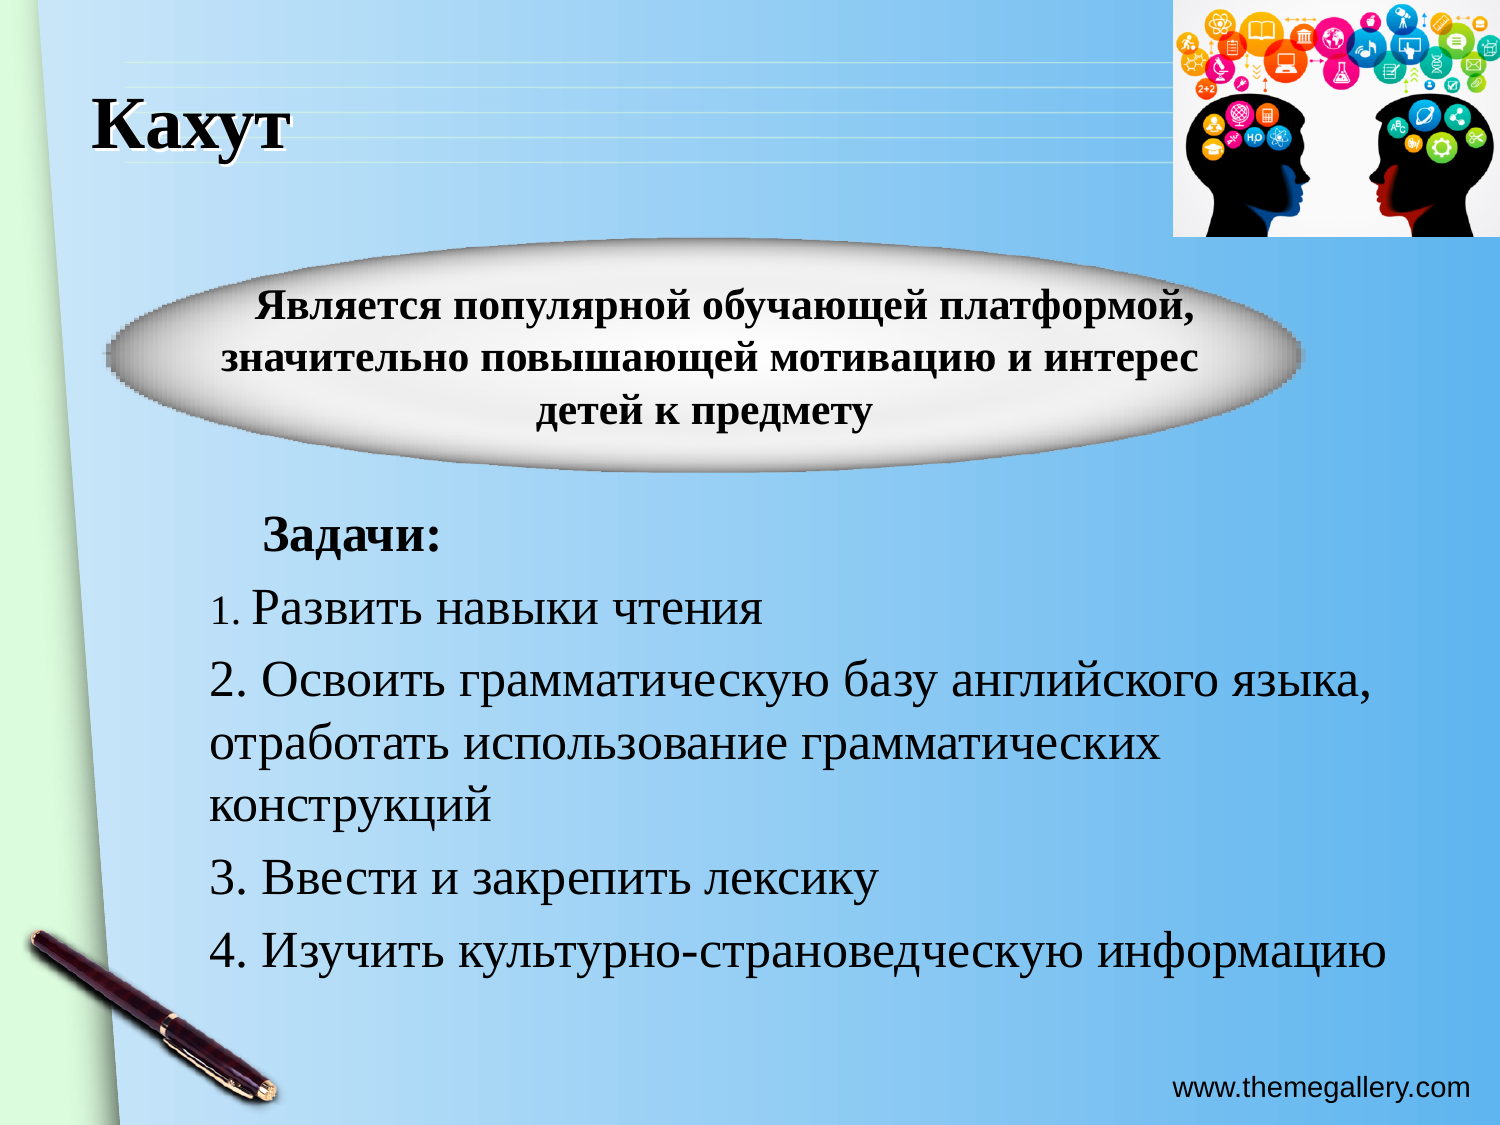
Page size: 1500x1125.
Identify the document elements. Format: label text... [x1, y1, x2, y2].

title Кахут [76, 43, 1173, 194]
picture [102, 0, 1500, 473]
picture [0, 0, 288, 1125]
list Задачи: 1. Развить навыки чтения 2. Освоить грамматическую базу английского языка, отработать использование грамматических конструкций 3. Ввести и закрепить лексику 4. Изучить культурно-страноведческую информацию [194, 491, 1447, 1066]
